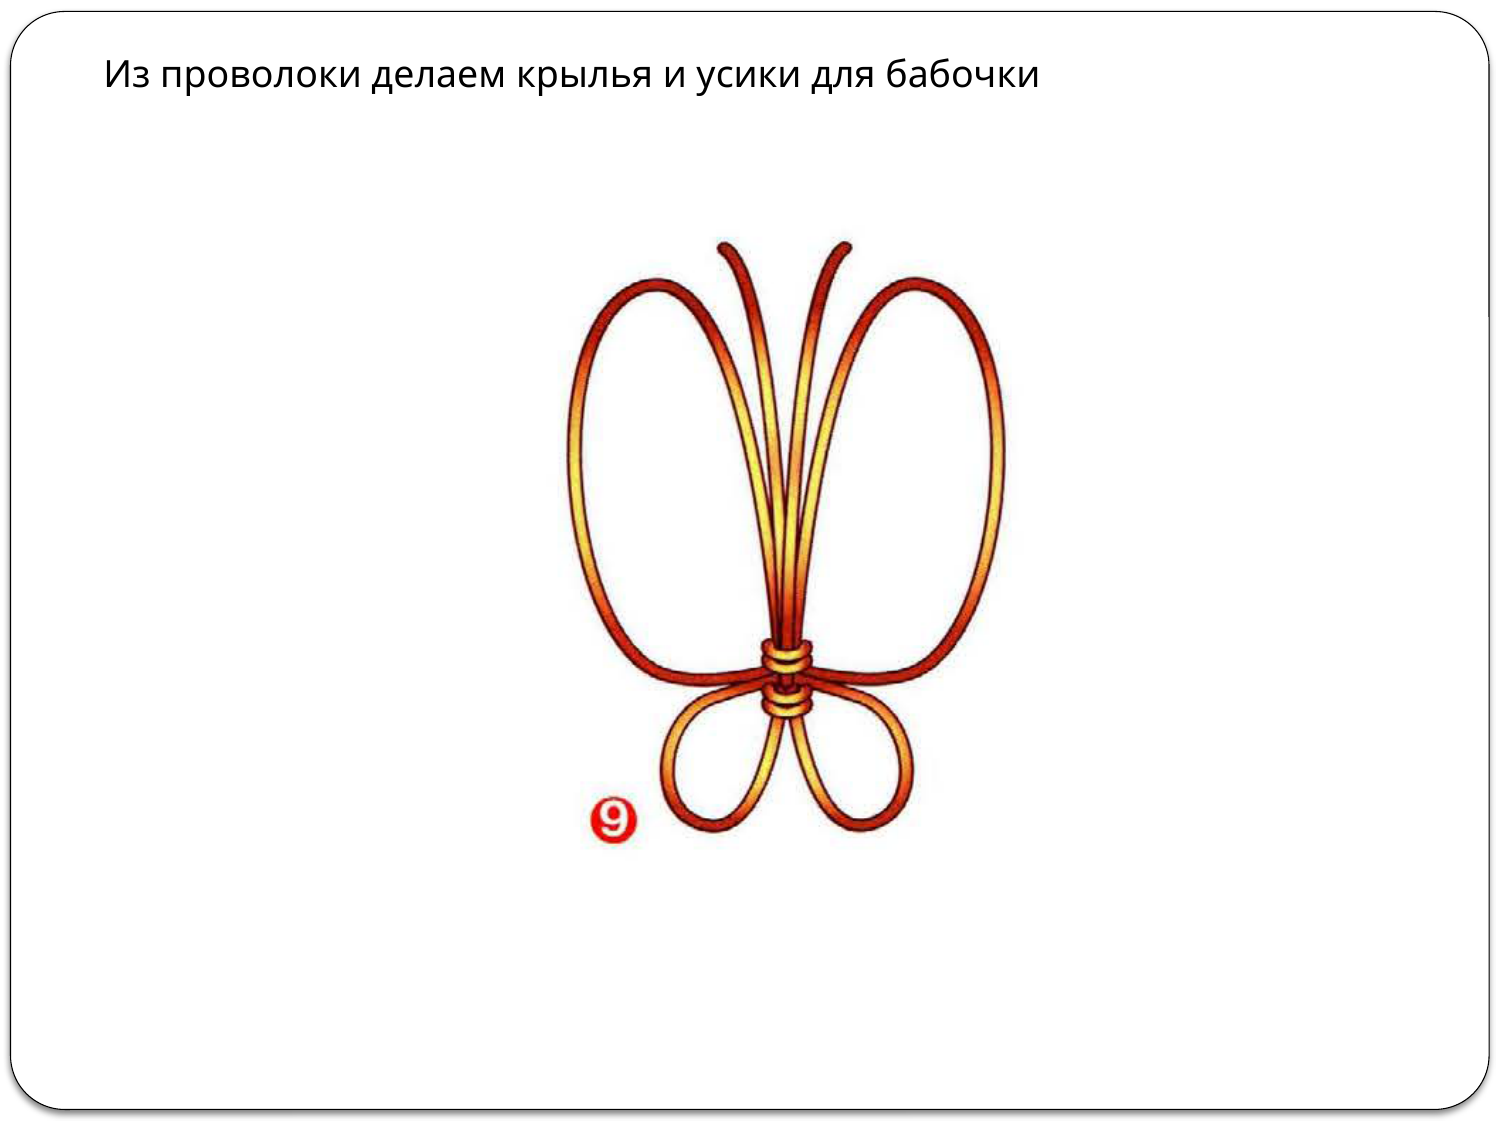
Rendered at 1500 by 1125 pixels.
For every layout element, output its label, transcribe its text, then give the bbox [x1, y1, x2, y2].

text_box Из проволоки делаем крылья и усики для бабочки [88, 42, 1436, 103]
picture [477, 219, 1049, 918]
